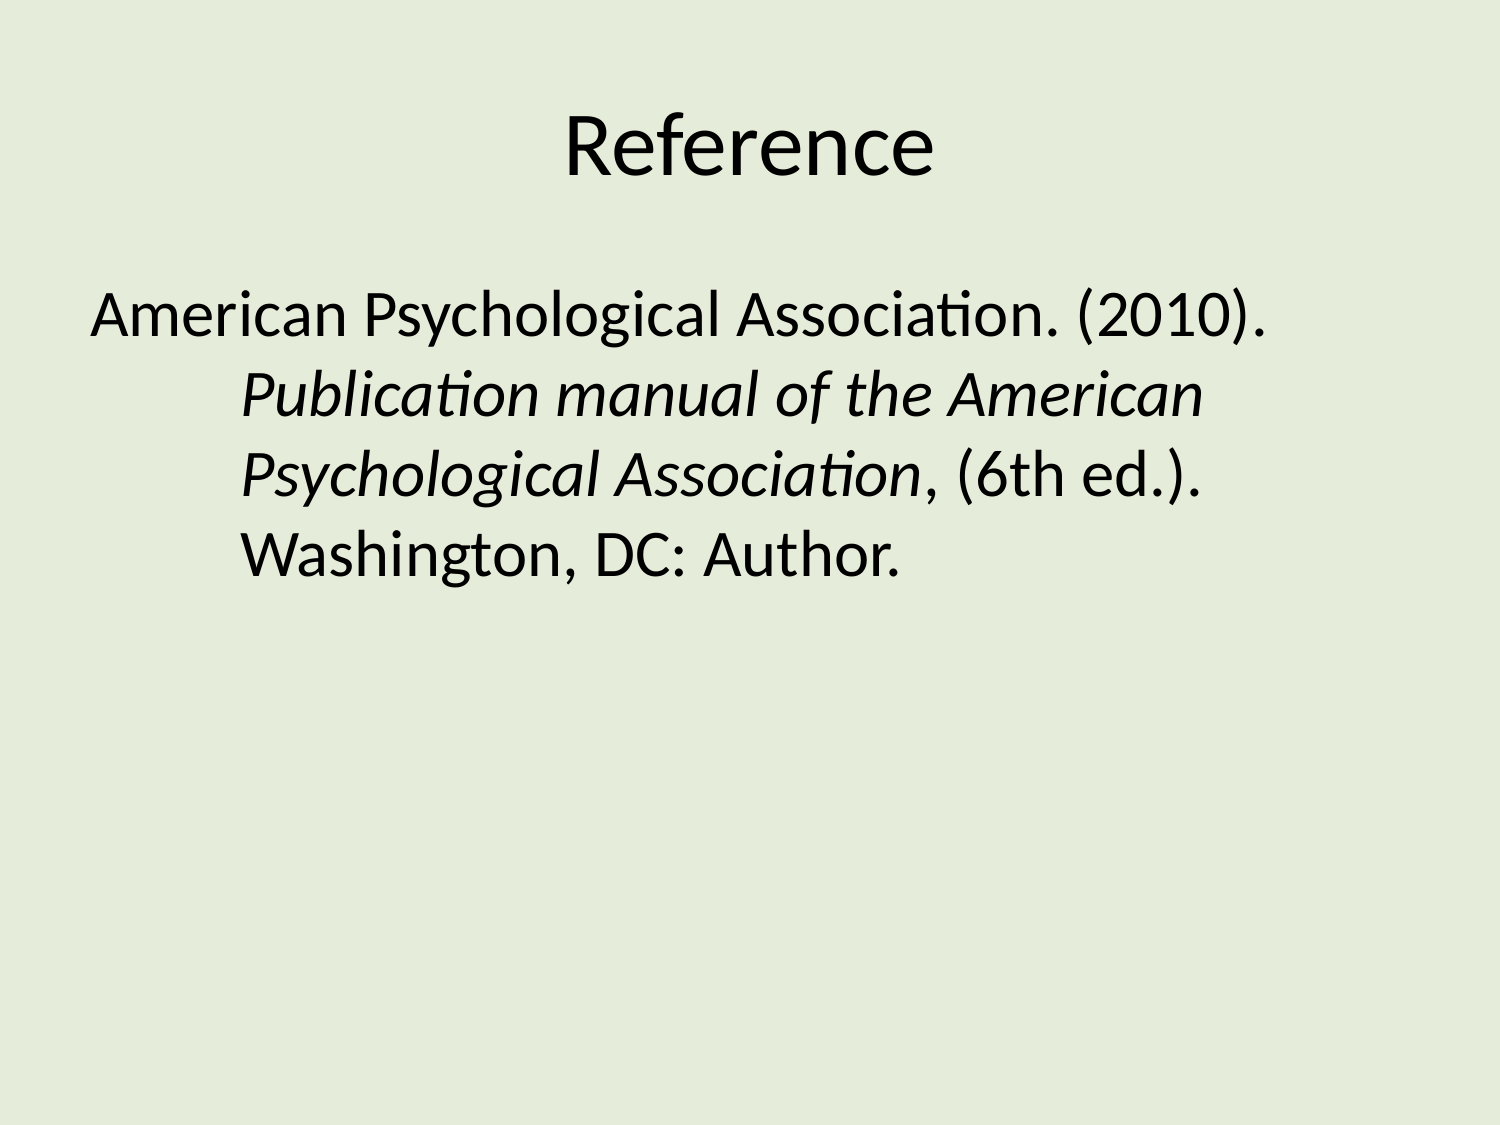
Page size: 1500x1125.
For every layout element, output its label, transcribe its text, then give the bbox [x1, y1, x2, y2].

title Reference [75, 45, 1425, 233]
list American Psychological Association. (2010). Publication manual of the American Psychological Association, (6th ed.). Washington, DC: Author. [75, 262, 1425, 1005]
